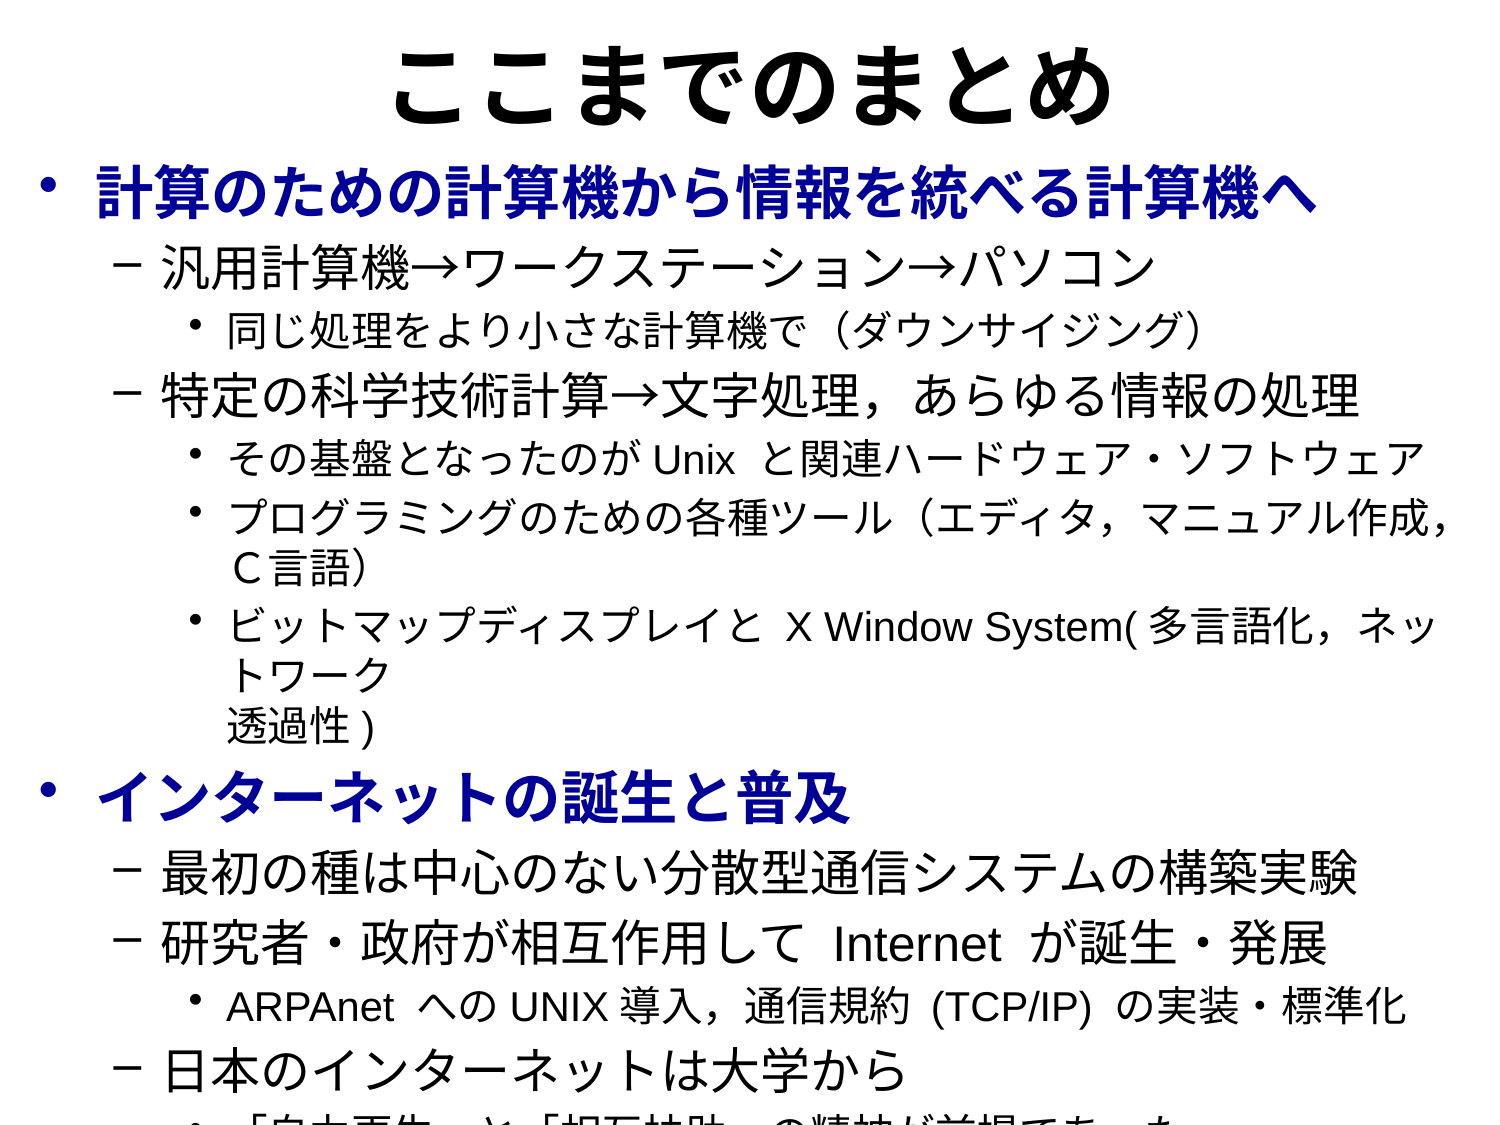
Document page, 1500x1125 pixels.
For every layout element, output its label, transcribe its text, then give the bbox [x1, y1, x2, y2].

title ここまでのまとめ [75, 7, 1425, 148]
list 計算のための計算機から情報を統べる計算機へ 汎用計算機→ワークステーション→パソコン 同じ処理をより小さな計算機で（ダウンサイジング） 特定の科学技術計算→文字処理，あらゆる情報の処理 その基盤となったのがUnix と関連ハードウェア・ソフトウェア プログラミングのための各種ツール（エディタ，マニュアル作成，Ｃ言語） ビットマップディスプレイと X Window System(多言語化，ネットワーク 透過性) インターネットの誕生と普及 最初の種は中心のない分散型通信システムの構築実験 研究者・政府が相互作用して Internet が誕生・発展 ARPAnet へのUNIX導入，通信規約 (TCP/IP) の実装・標準化 日本のインターネットは大学から 「自力更生」と「相互扶助」の精神が前提であった [23, 148, 1495, 1059]
